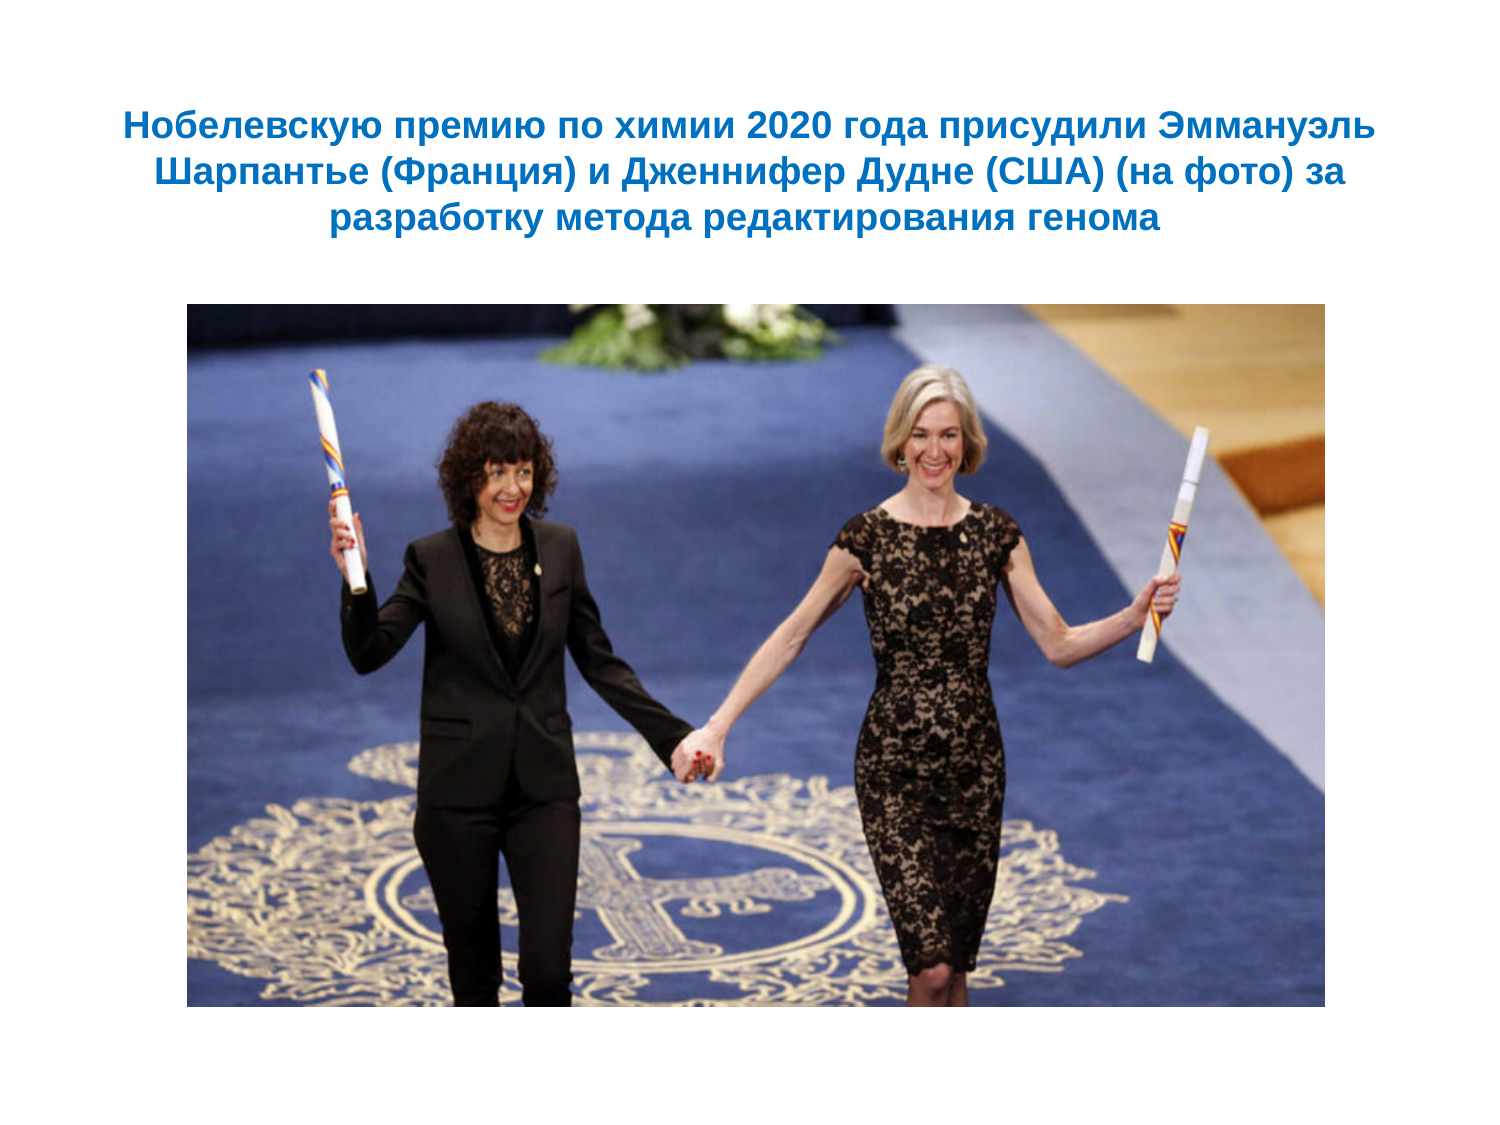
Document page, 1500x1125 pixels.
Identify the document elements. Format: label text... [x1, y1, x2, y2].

title Нобелевскую премию по химии 2020 года присудили Эммануэль Шарпантье (Франция) и Дженнифер Дудне (США) (на фото) за разработку метода редактирования генома [75, 45, 1425, 293]
picture [187, 304, 1325, 1007]
